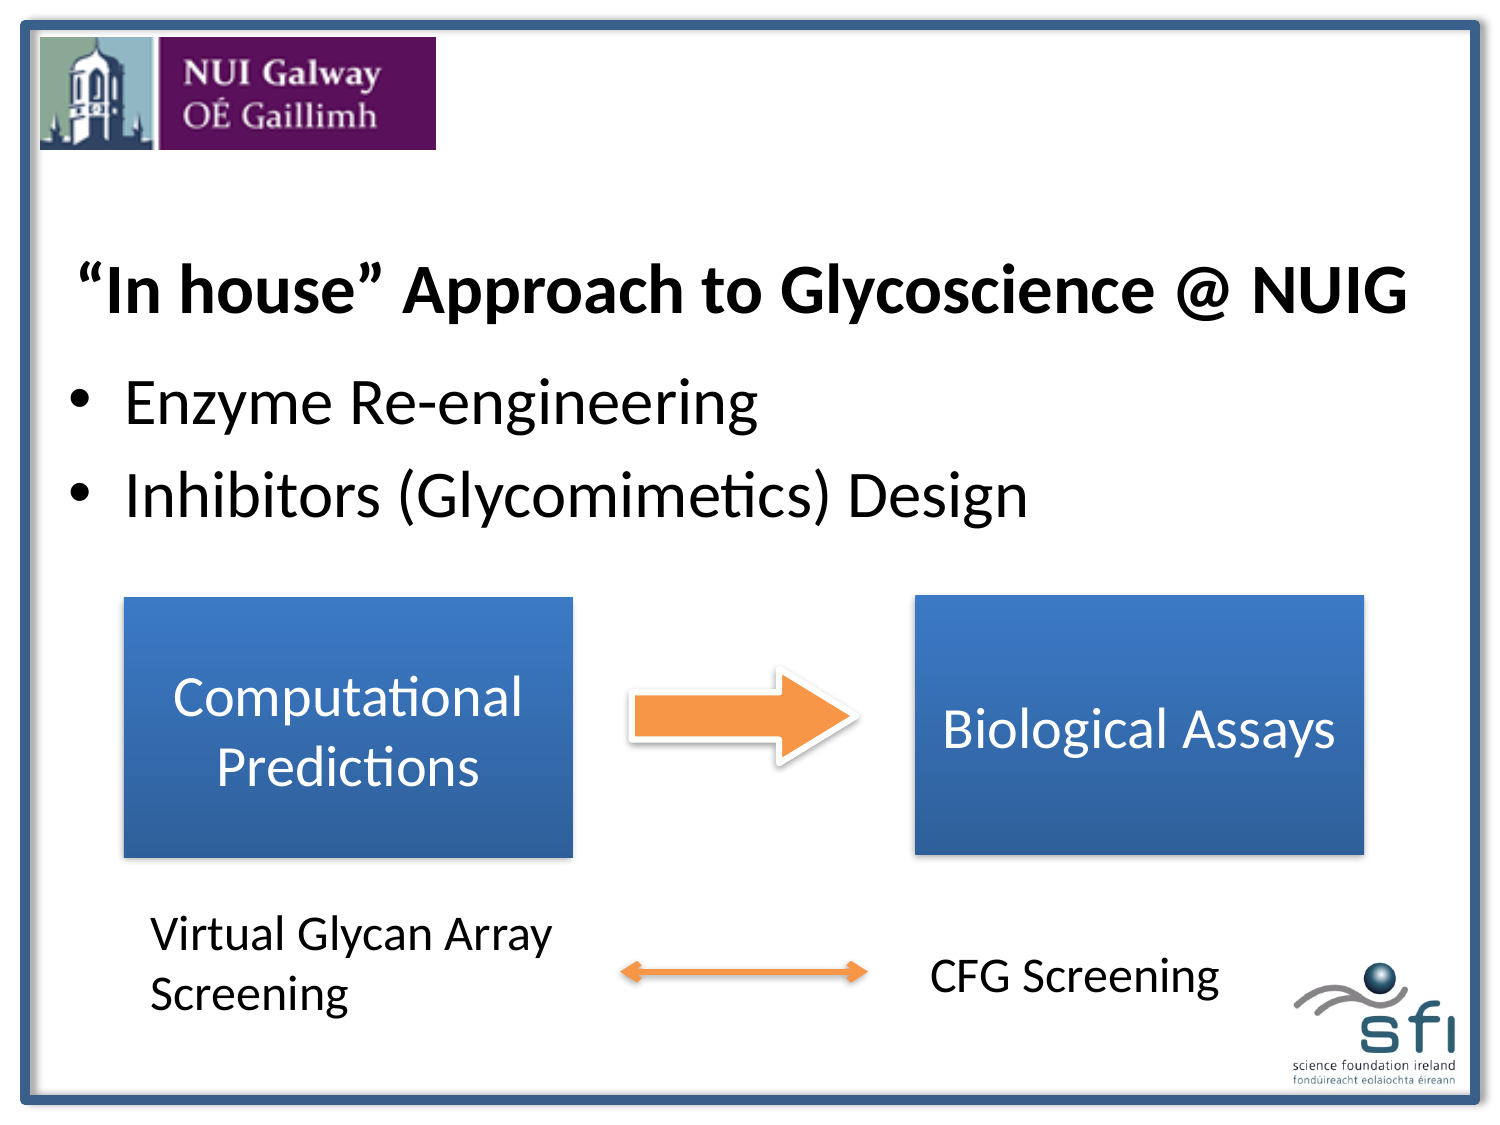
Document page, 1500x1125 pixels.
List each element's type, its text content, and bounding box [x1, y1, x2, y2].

text_box “In house” Approach to Glycoscience @ NUIG [60, 235, 1500, 421]
picture [39, 37, 436, 151]
text_box Biological Assays [915, 595, 1365, 855]
text_box [628, 666, 860, 766]
text_box [23, 23, 1477, 1102]
text_box CFG Screening [915, 935, 1273, 1011]
text_box Virtual Glycan Array Screening [135, 893, 585, 1028]
picture [1272, 937, 1488, 1101]
text_box Computational Predictions [123, 597, 573, 858]
